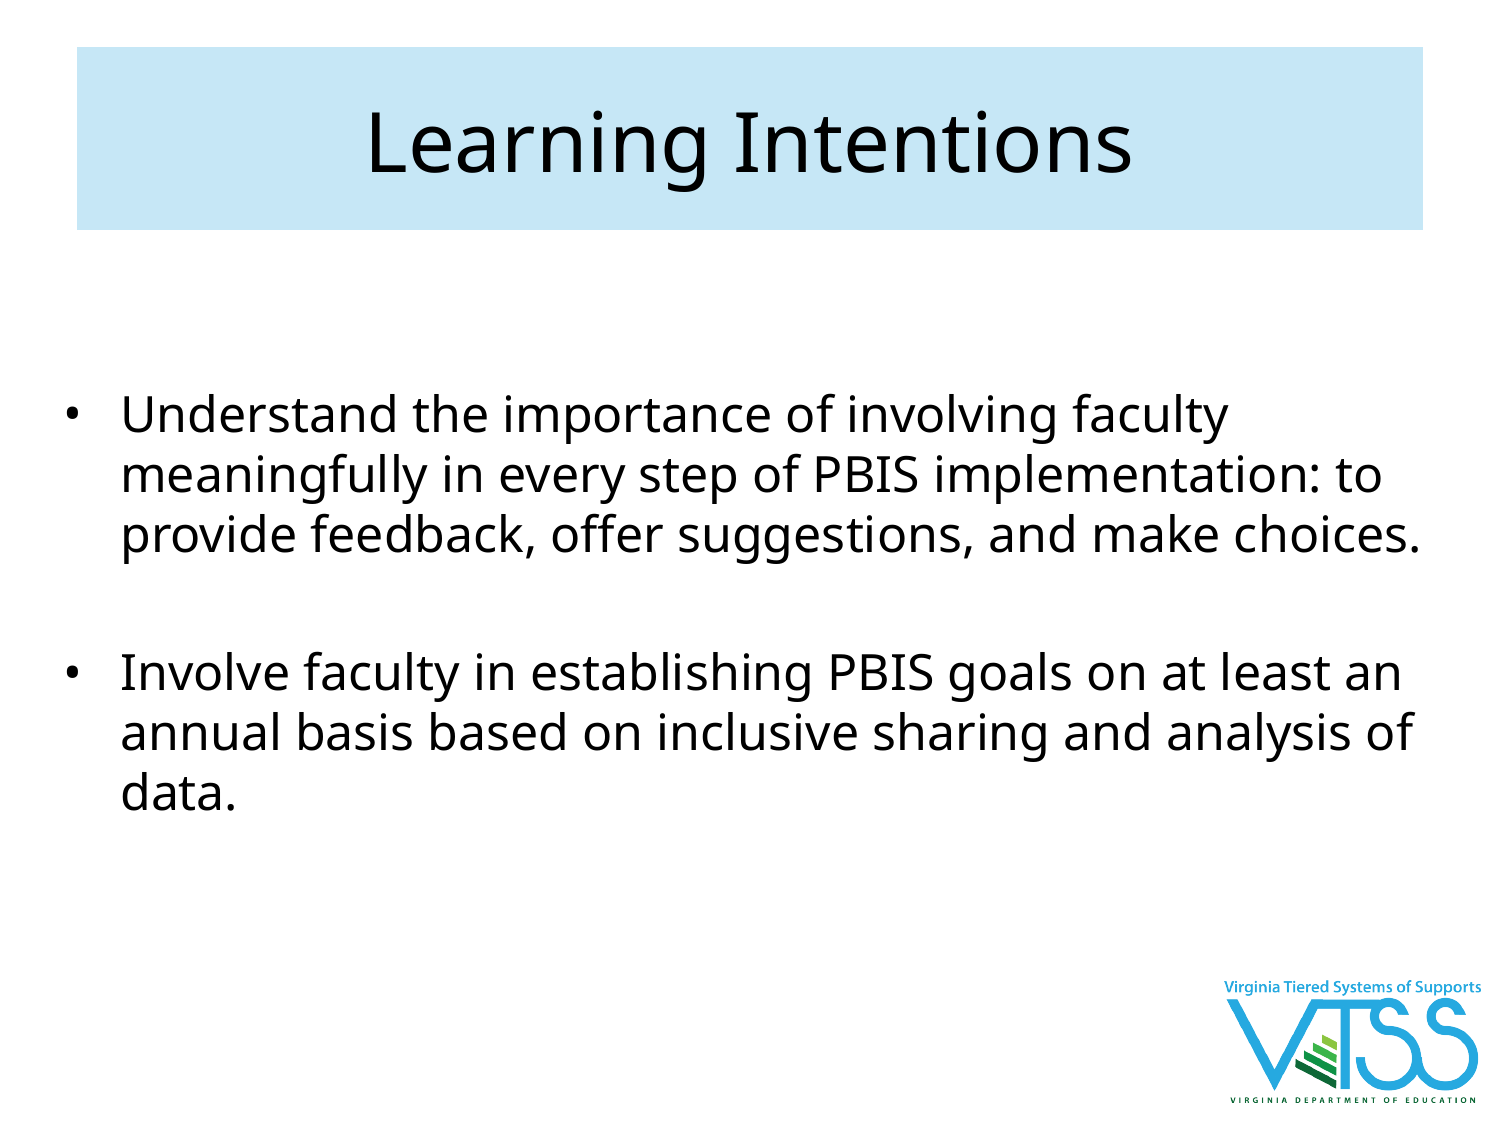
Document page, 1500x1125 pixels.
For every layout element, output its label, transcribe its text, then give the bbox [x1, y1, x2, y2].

text_box Understand the importance of involving faculty meaningfully in every step of PBIS implementation: to provide feedback, offer suggestions, and make choices. Involve faculty in establishing PBIS goals on at least an annual basis based on inclusive sharing and analysis of data. [48, 375, 1452, 949]
picture [1224, 980, 1481, 1103]
title Learning Intentions [75, 45, 1425, 233]
